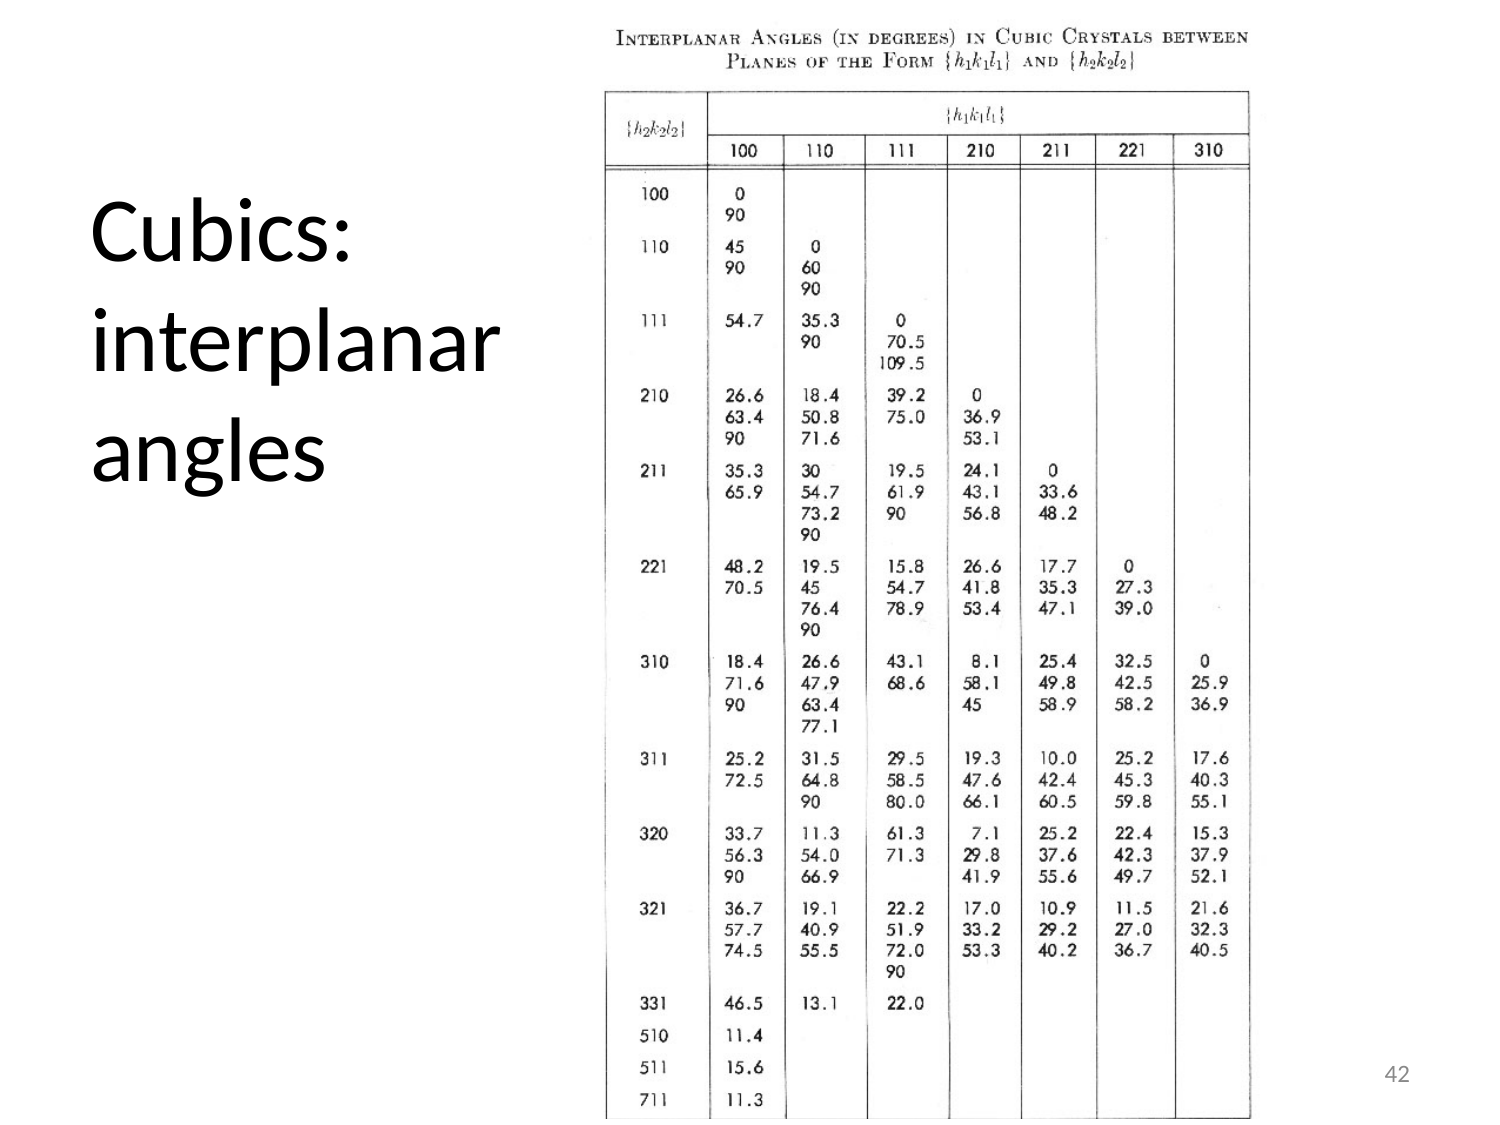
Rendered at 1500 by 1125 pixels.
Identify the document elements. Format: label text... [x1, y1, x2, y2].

title Cubics: interplanar angles [74, 44, 569, 626]
slide_number 42 [1271, 1042, 1425, 1103]
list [574, 5, 1267, 1119]
